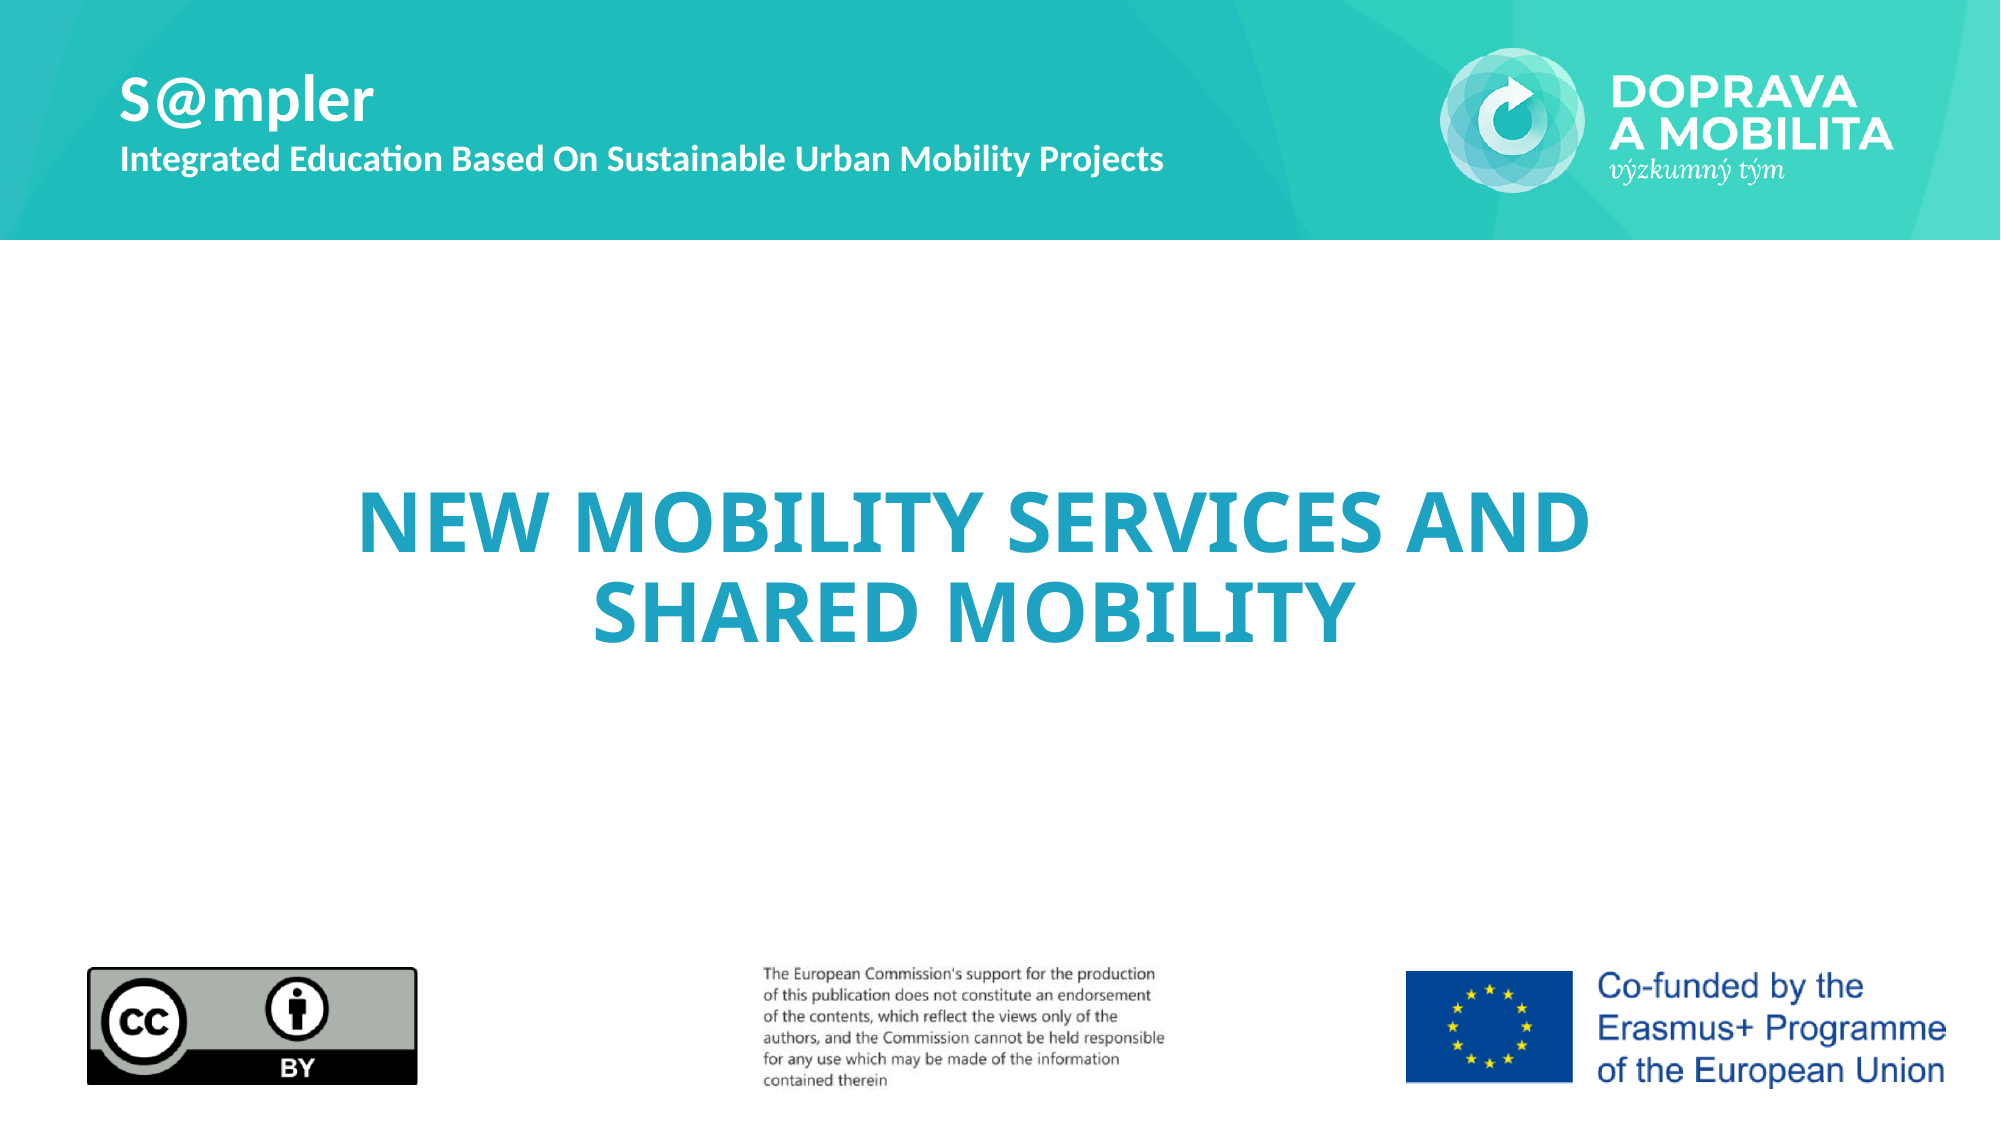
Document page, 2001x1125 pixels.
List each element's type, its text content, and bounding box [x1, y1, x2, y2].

picture [0, 0, 2000, 240]
picture [740, 953, 1176, 1105]
picture [1385, 950, 1955, 1106]
picture [79, 947, 435, 1104]
title New mobility services and shared mobility [201, 403, 1748, 668]
